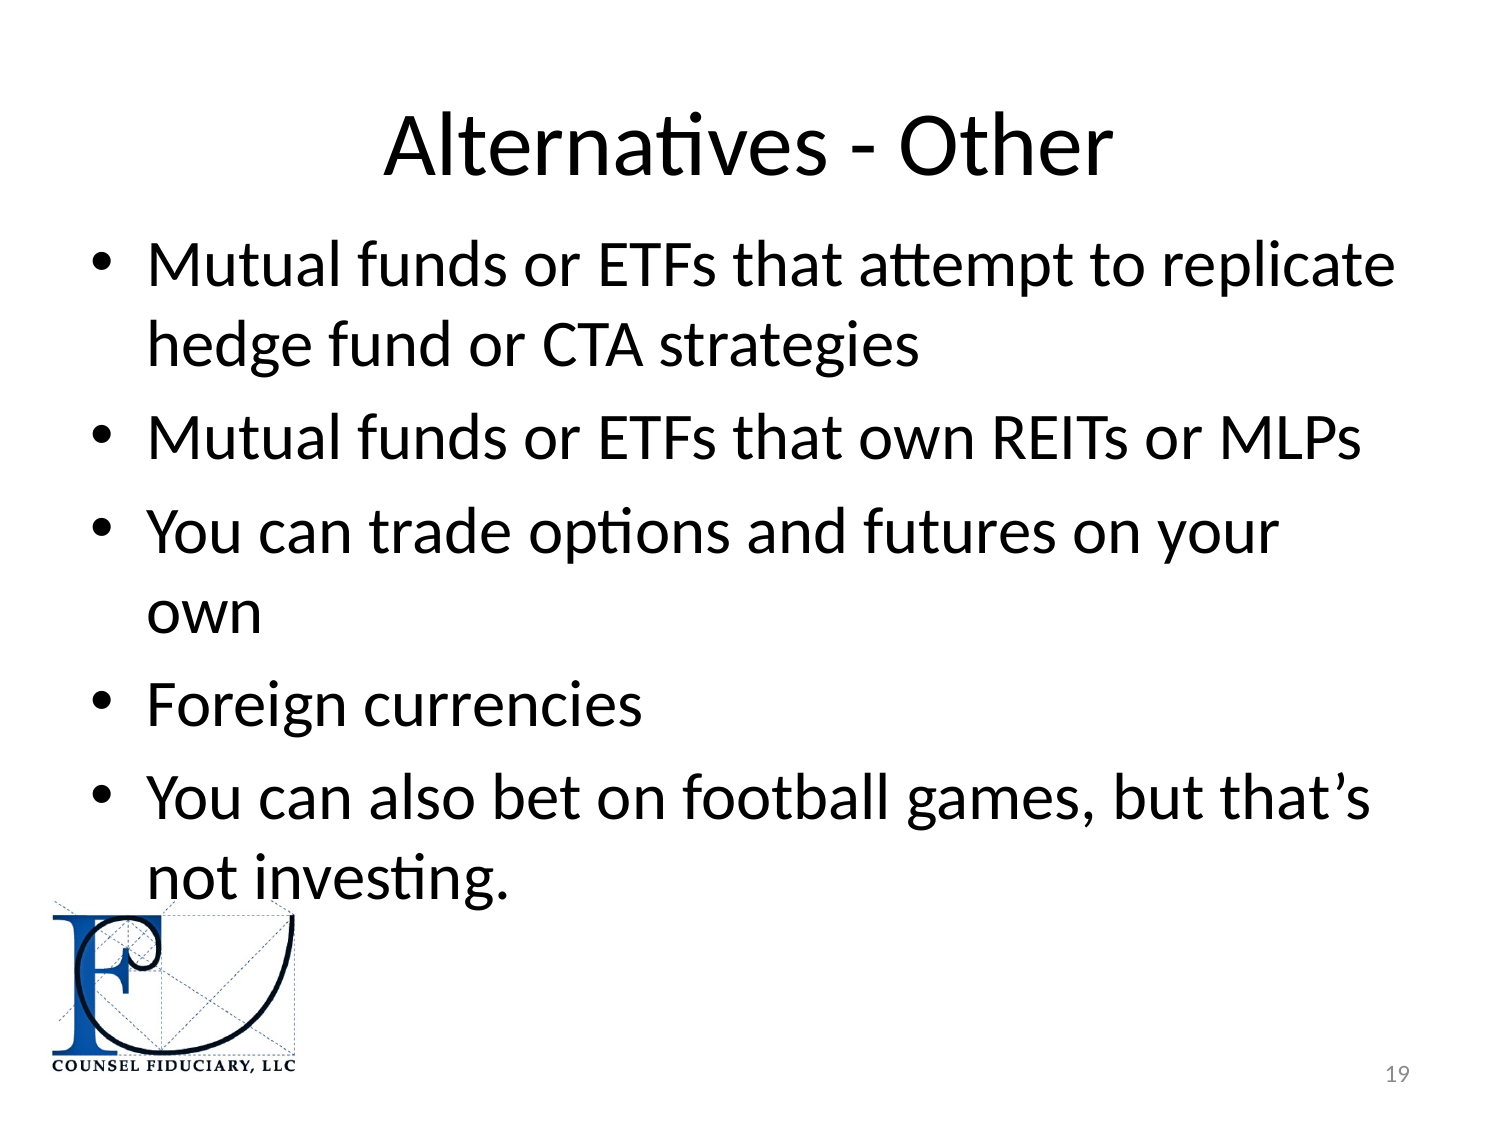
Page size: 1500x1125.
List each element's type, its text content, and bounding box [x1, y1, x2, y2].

slide_number 19 [1074, 1042, 1425, 1103]
picture [34, 887, 317, 1087]
list Mutual funds or ETFs that attempt to replicate hedge fund or CTA strategies Mutual funds or ETFs that own REITs or MLPs You can trade options and futures on your own Foreign currencies You can also bet on football games, but that’s not investing. [75, 212, 1425, 1005]
title Alternatives - Other [75, 45, 1425, 212]
